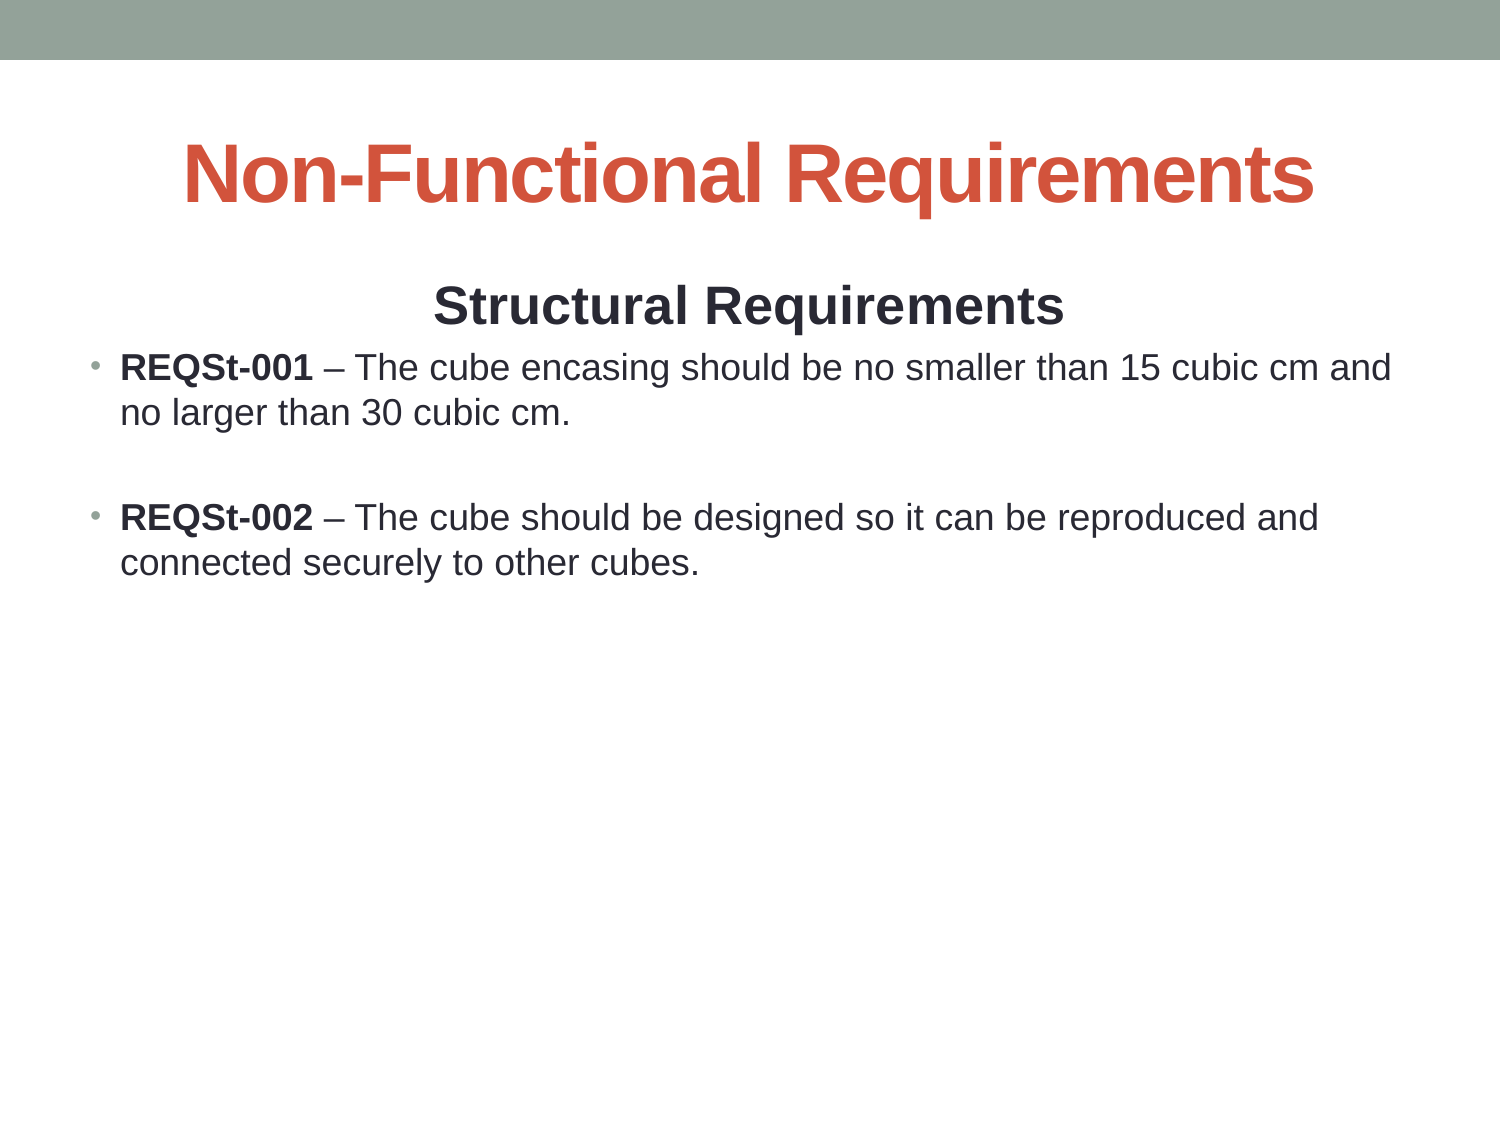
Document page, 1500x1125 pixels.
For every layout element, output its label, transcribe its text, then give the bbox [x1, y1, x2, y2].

list Structural Requirements REQSt-001 – The cube encasing should be no smaller than 15 cubic cm and no larger than 30 cubic cm. REQSt-002 – The cube should be designed so it can be reproduced and connected securely to other cubes. [75, 262, 1425, 1063]
title Non-Functional Requirements [75, 87, 1425, 250]
